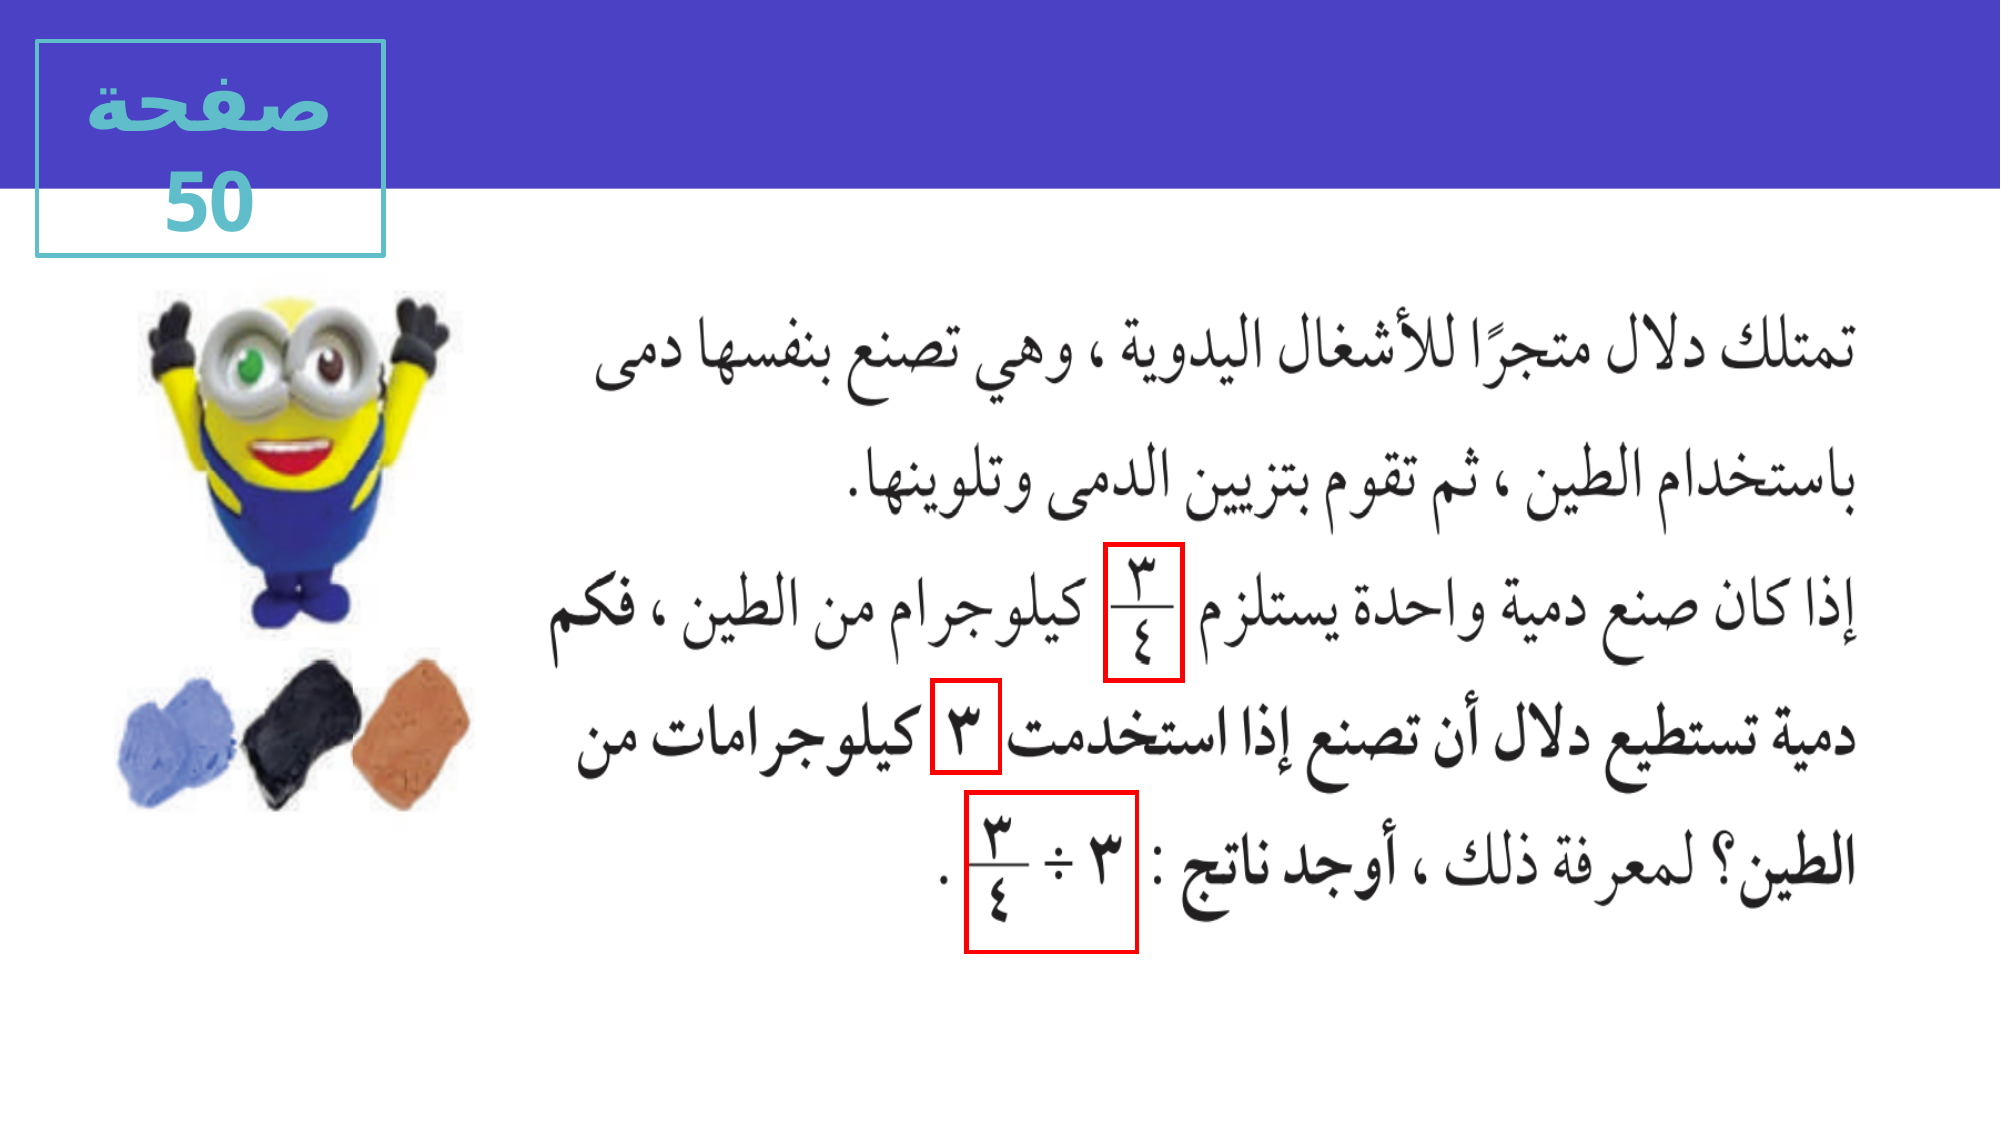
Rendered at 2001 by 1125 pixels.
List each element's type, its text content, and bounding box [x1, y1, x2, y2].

text_box صفحة 50 [36, 41, 384, 256]
picture [114, 247, 1886, 955]
